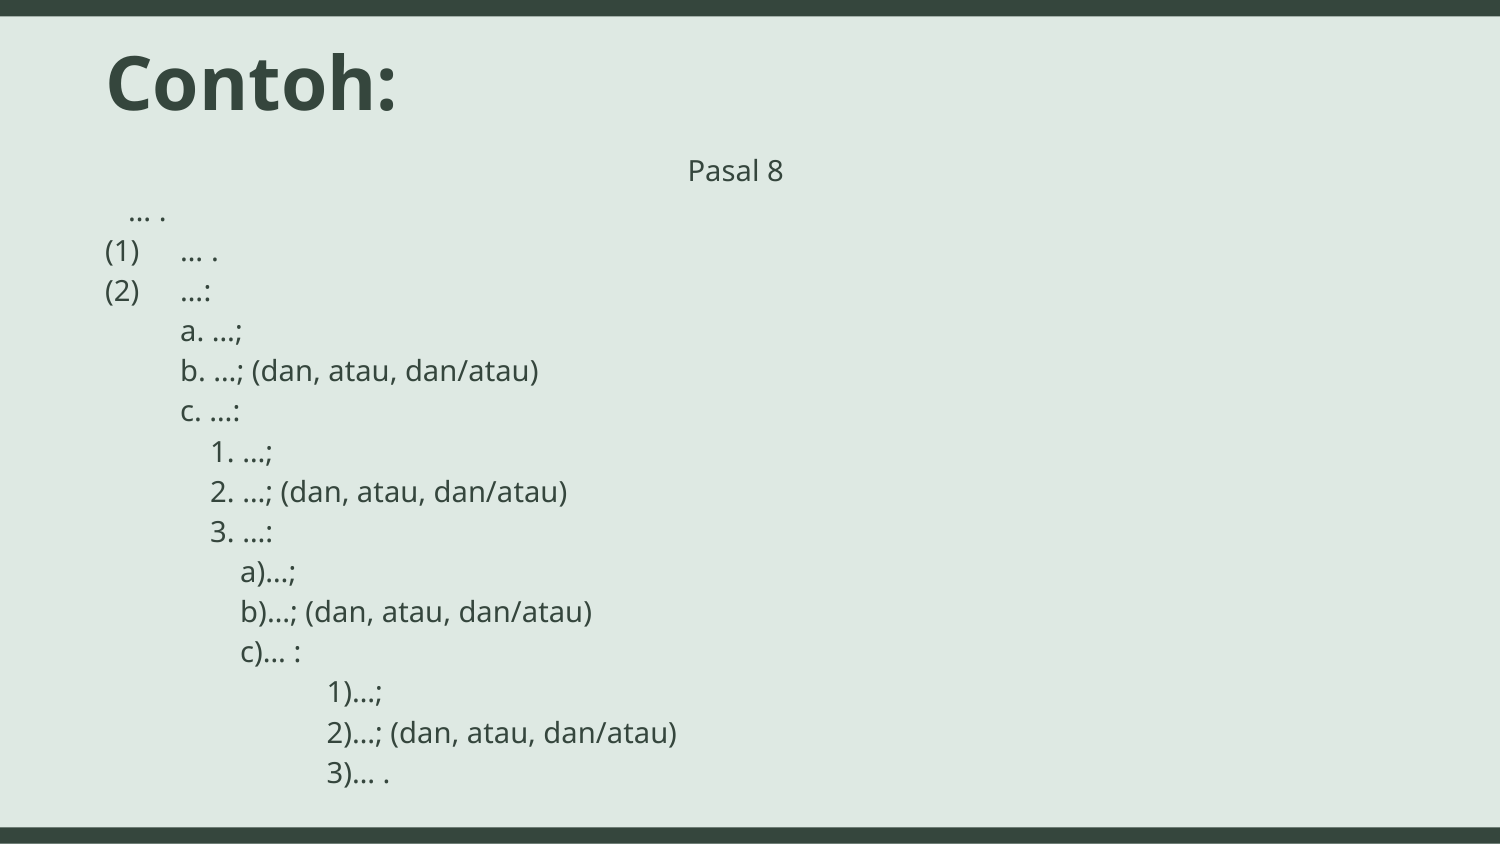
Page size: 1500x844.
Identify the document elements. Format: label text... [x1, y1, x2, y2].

title Contoh: [90, 20, 795, 131]
subtitle Pasal 8 … . … . …: a. …; b. …; (dan, atau, dan/atau) c. …: …; …; (dan, atau, dan/atau) …: a)…; …; (dan, atau, dan/atau) … : …; …; (dan, atau, dan/atau) … . [90, 131, 1359, 478]
